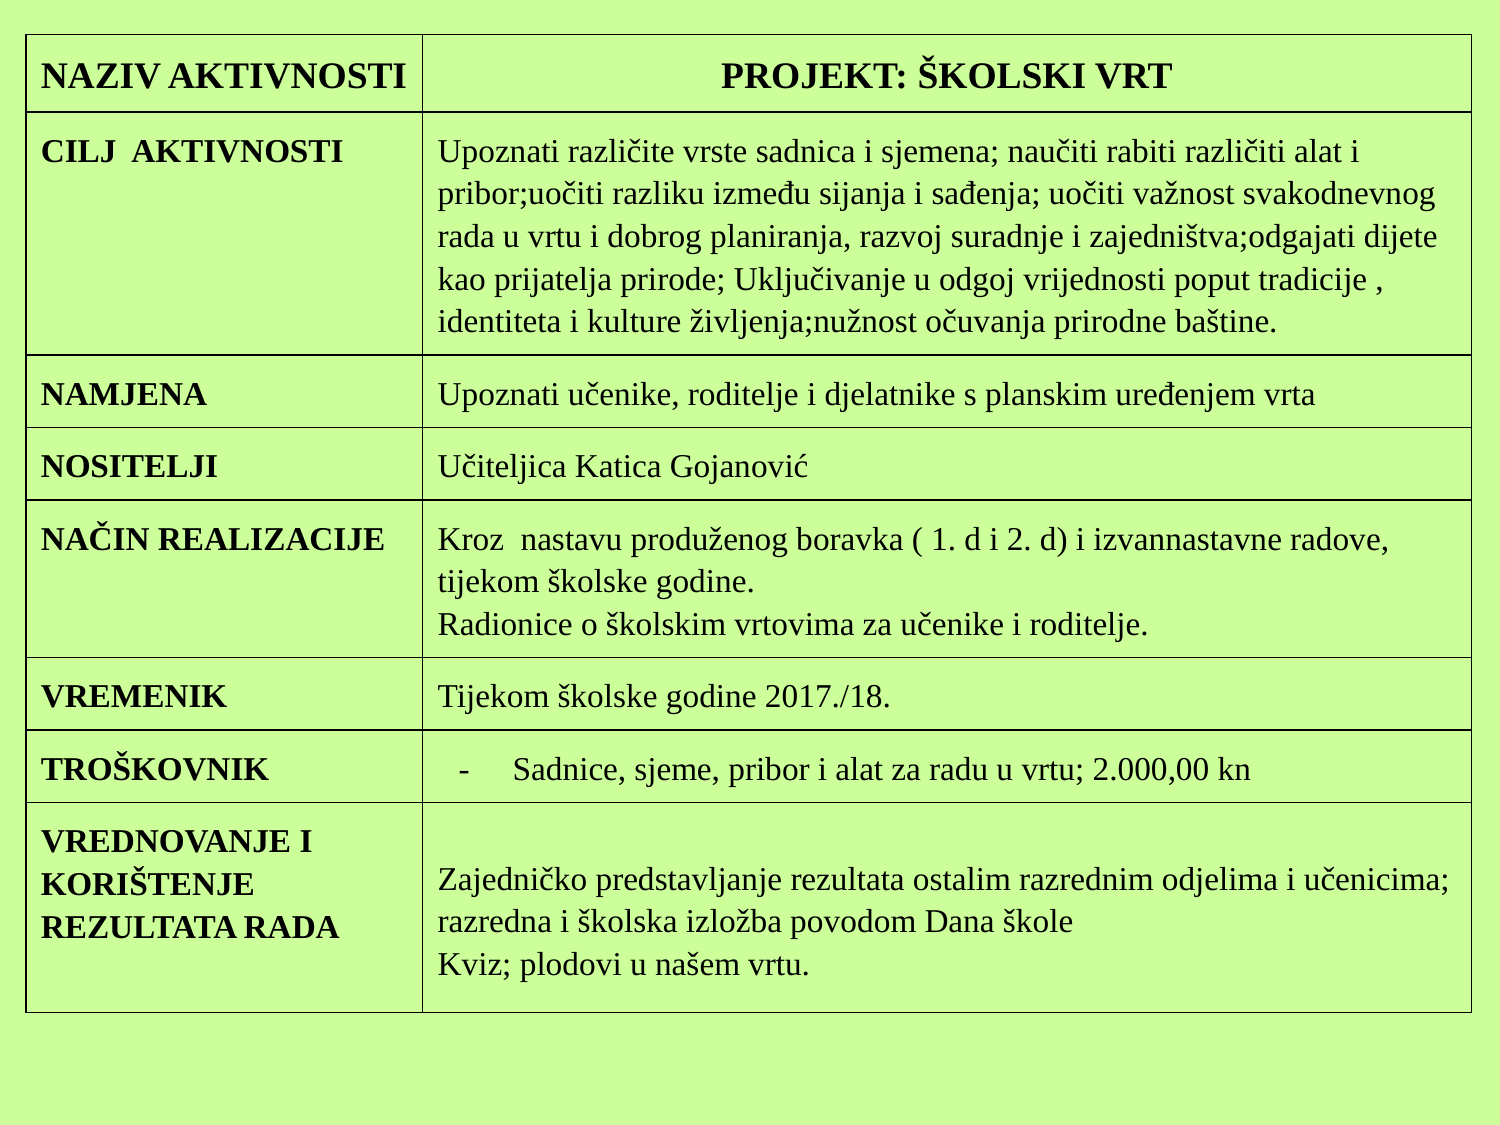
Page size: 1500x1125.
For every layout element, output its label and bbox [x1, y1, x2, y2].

table_cell [27, 356, 422, 427]
table_cell [27, 113, 422, 354]
table_header [27, 35, 422, 111]
table_cell [423, 356, 1471, 427]
table_cell [423, 731, 1471, 802]
table_cell [423, 803, 1471, 1012]
table_cell [27, 501, 422, 657]
table_cell [423, 428, 1471, 499]
table_cell [27, 731, 422, 802]
table_cell [27, 803, 422, 1012]
table_cell [27, 658, 422, 729]
table_cell [27, 428, 422, 499]
table_header [423, 35, 1471, 111]
table_cell [423, 501, 1471, 657]
table_cell [423, 113, 1471, 354]
table_cell [423, 658, 1471, 729]
